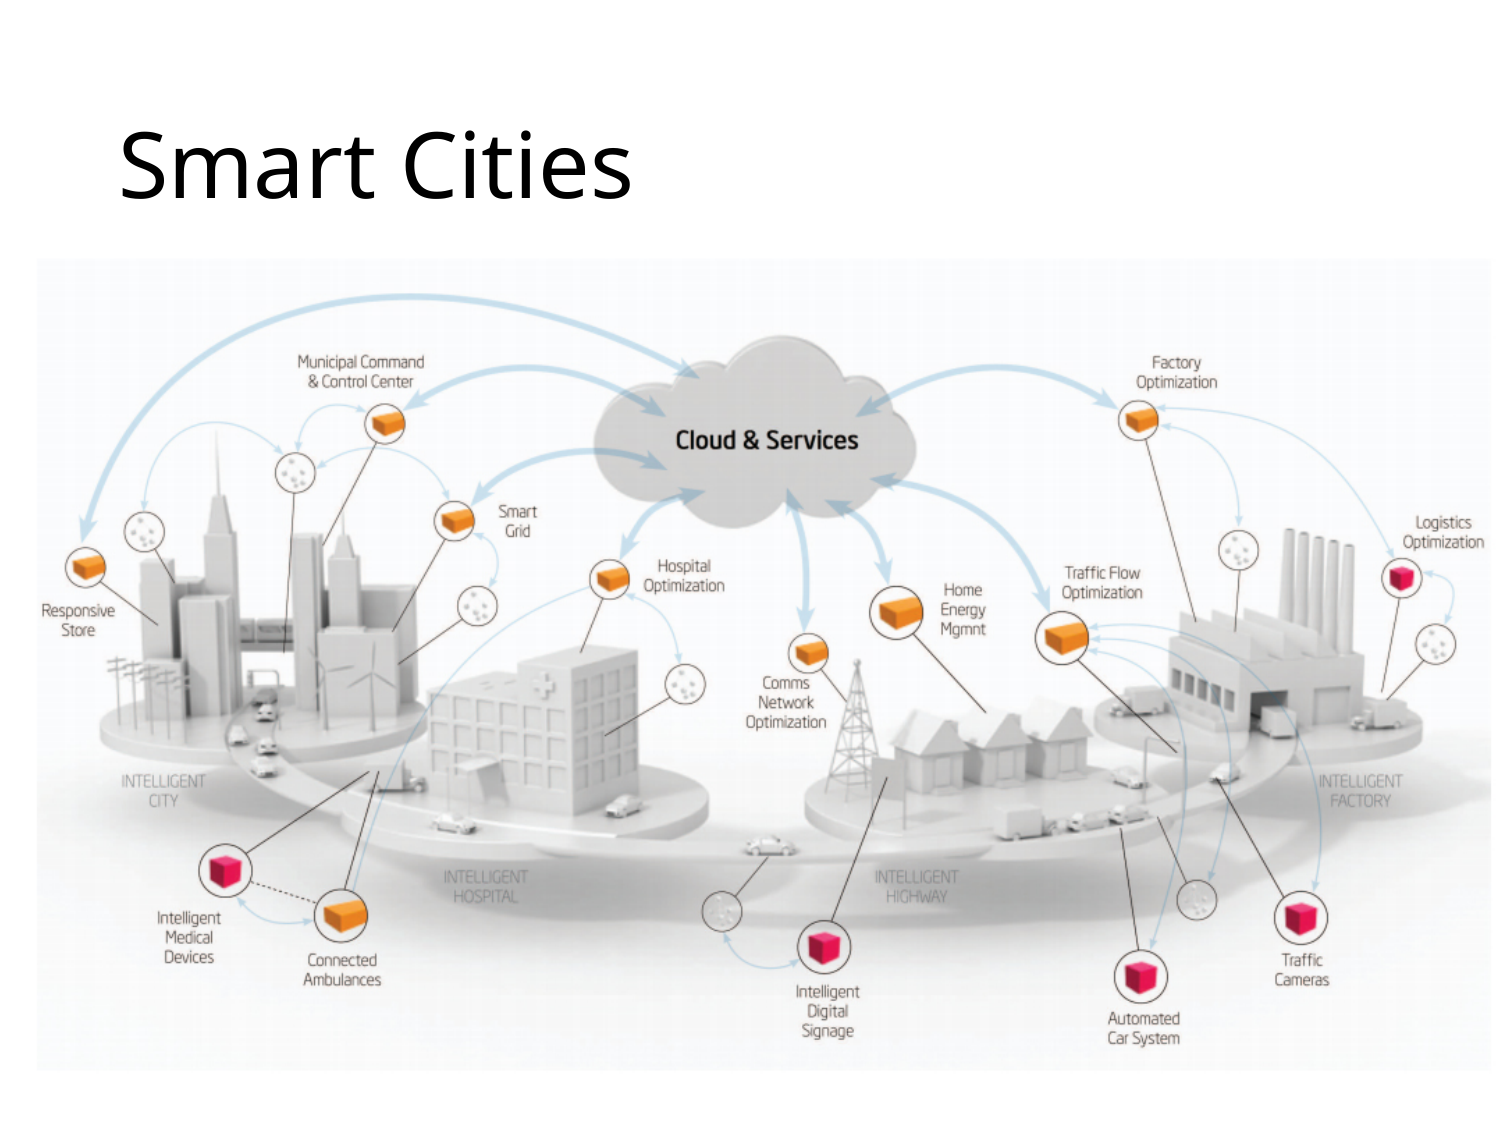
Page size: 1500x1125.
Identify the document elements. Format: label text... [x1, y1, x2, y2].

picture [26, 249, 1500, 1079]
title Smart Cities [103, 59, 1397, 249]
